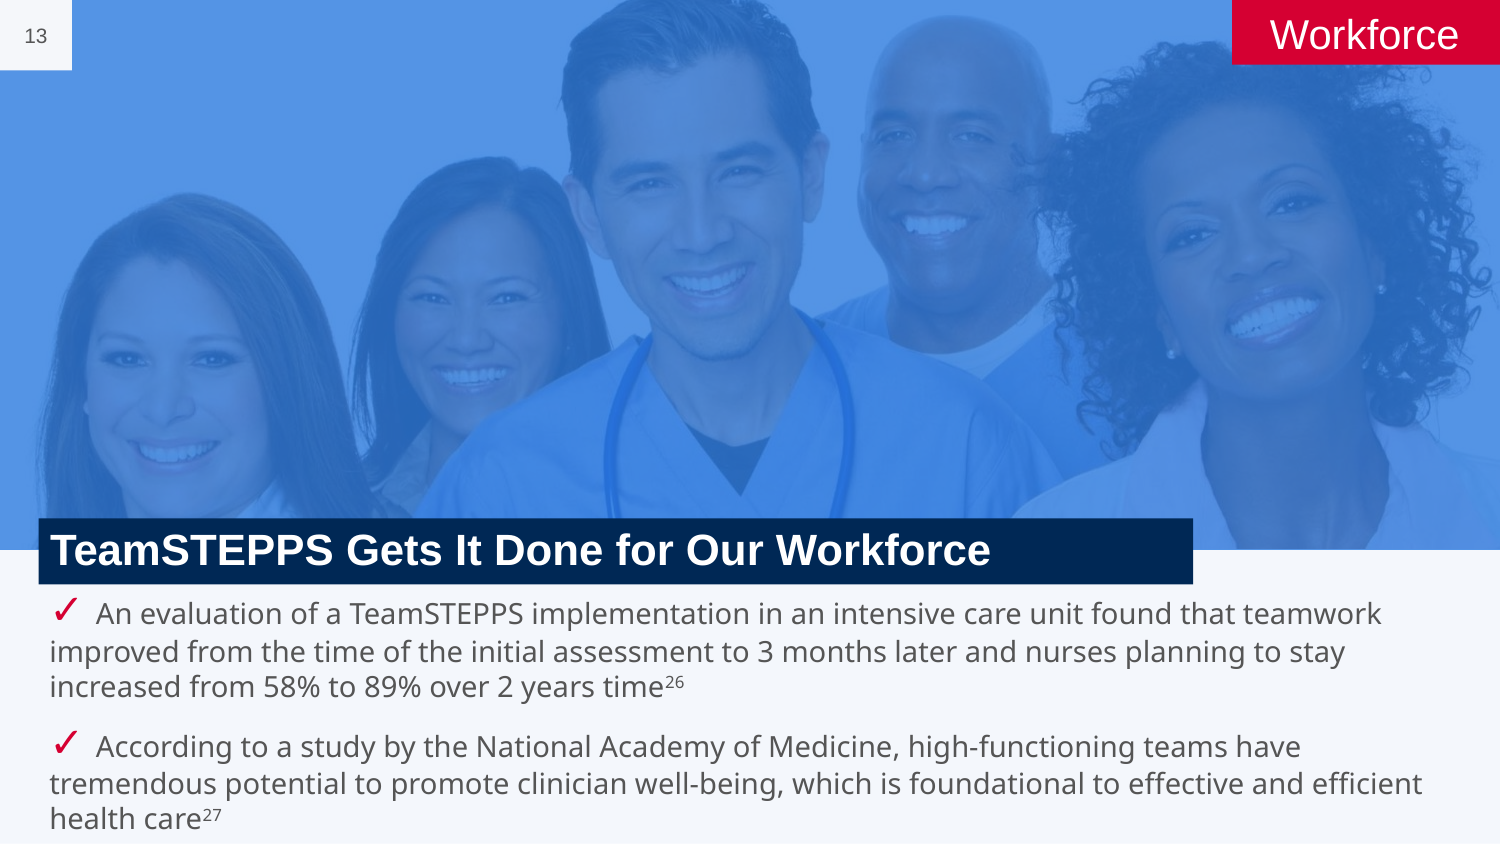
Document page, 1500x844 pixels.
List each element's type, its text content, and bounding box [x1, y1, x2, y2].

picture [0, 0, 1500, 550]
text_box TeamSTEPPS Gets It Done for Our Workforce [38, 559, 1194, 585]
list ✓ An evaluation of a TeamSTEPPS implementation in an intensive care unit found that teamwork improved from the time of the initial assessment to 3 months later and nurses planning to stay increased from 58% to 89% over 2 years time26 ✓ According to a study by the National Academy of Medicine, high-functioning teams have tremendous potential to promote clinician well-being, which is foundational to effective and efficient health care27 [11, 568, 1461, 773]
